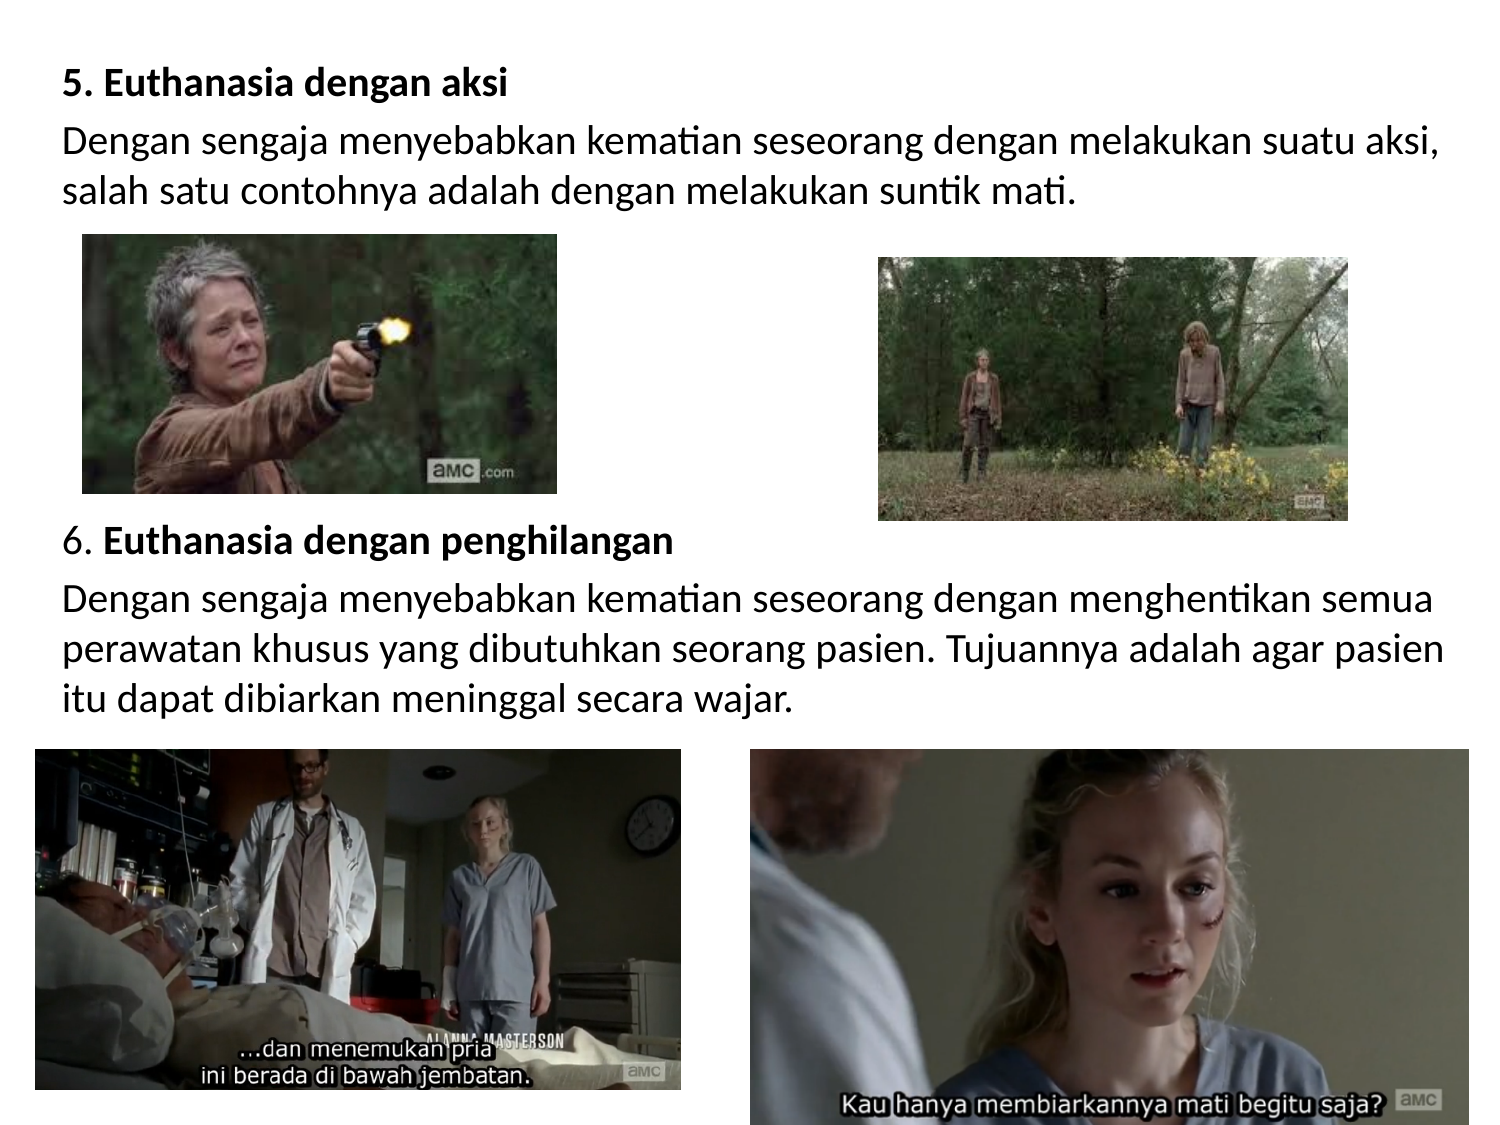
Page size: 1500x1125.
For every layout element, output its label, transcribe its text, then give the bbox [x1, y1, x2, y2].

picture [34, 749, 681, 1091]
subtitle 5. Euthanasia dengan aksi Dengan sengaja menyebabkan kematian seseorang dengan melakukan suatu aksi, salah satu contohnya adalah dengan melakukan suntik mati. 6. Euthanasia dengan penghilangan Dengan sengaja menyebabkan kematian seseorang dengan menghentikan semua perawatan khusus yang dibutuhkan seorang pasien. Tujuannya adalah agar pasien itu dapat dibiarkan meninggal secara wajar. [46, 46, 1465, 1090]
picture [878, 257, 1348, 521]
picture [749, 749, 1469, 1125]
picture [81, 234, 558, 494]
